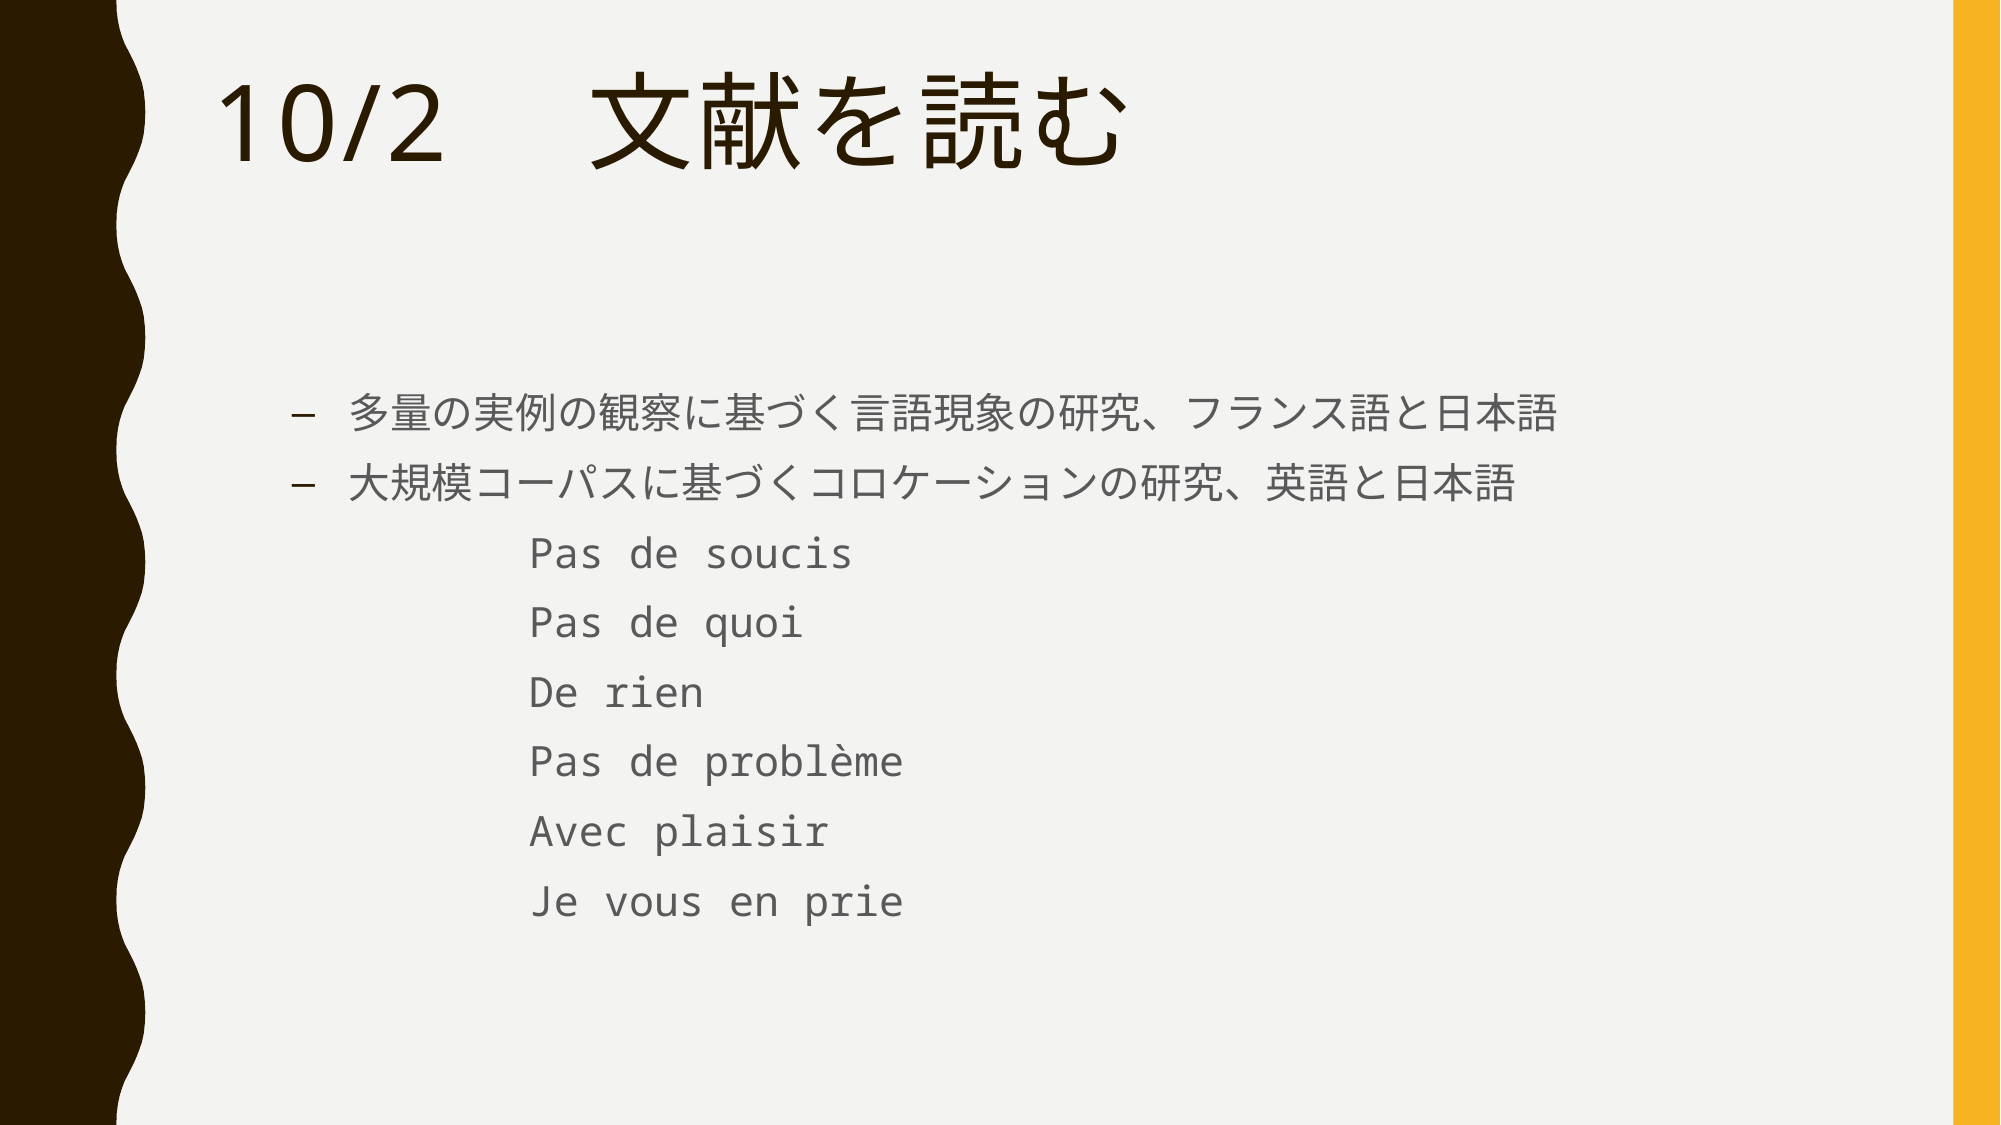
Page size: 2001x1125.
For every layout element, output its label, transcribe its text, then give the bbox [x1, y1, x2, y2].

list 多量の実例の観察に基づく言語現象の研究、フランス語と日本語 大規模コーパスに基づくコロケーションの研究、英語と日本語 Pas de soucis Pas de quoi De rien Pas de problème Avec plaisir Je vous en prie [204, 374, 1876, 965]
title 10/2 文献を読む [204, 62, 1876, 244]
